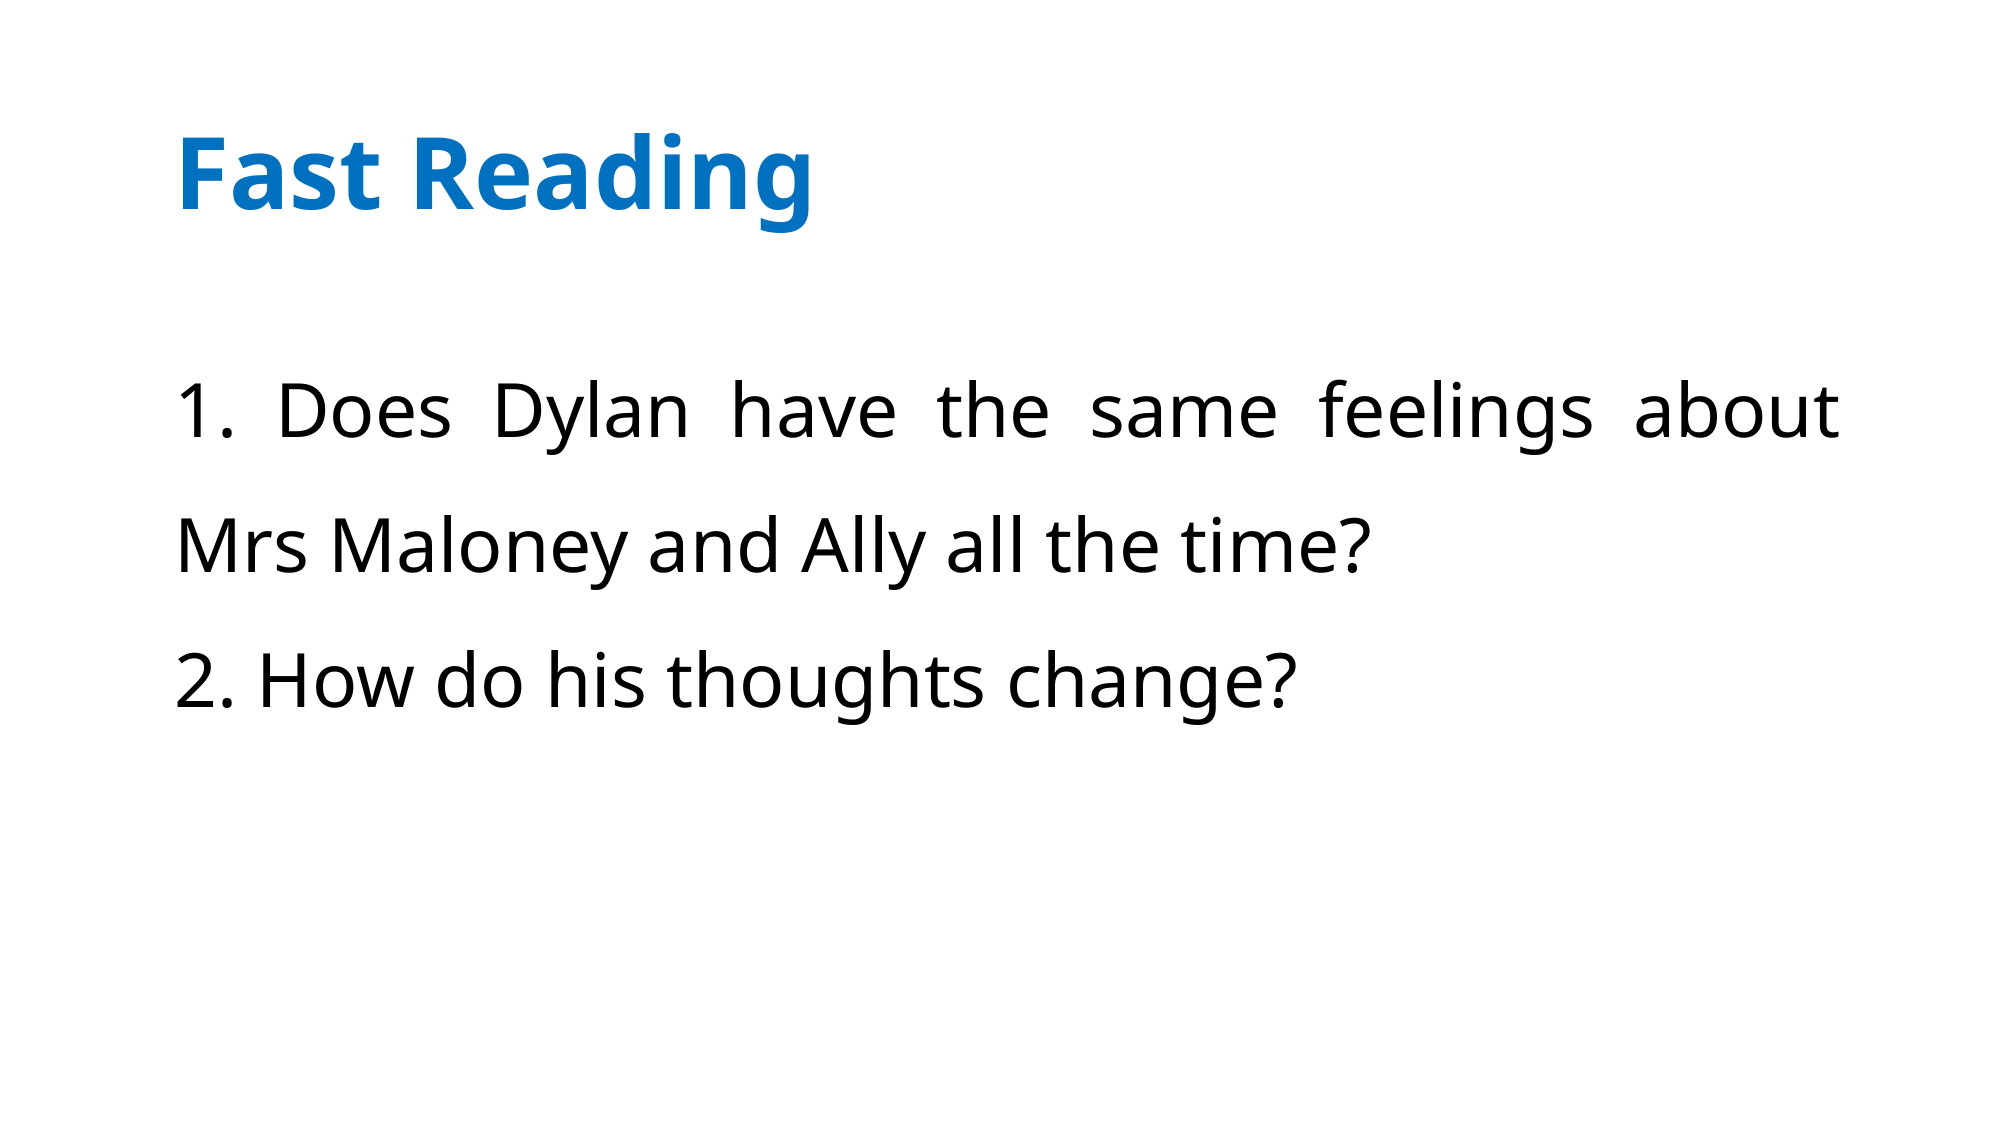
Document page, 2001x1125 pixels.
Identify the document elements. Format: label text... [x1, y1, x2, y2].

text_box 1. Does Dylan have the same feelings about Mrs Maloney and Ally all the time? 2. How do his thoughts change? [159, 309, 1856, 730]
text_box Fast Reading [159, 101, 1266, 237]
